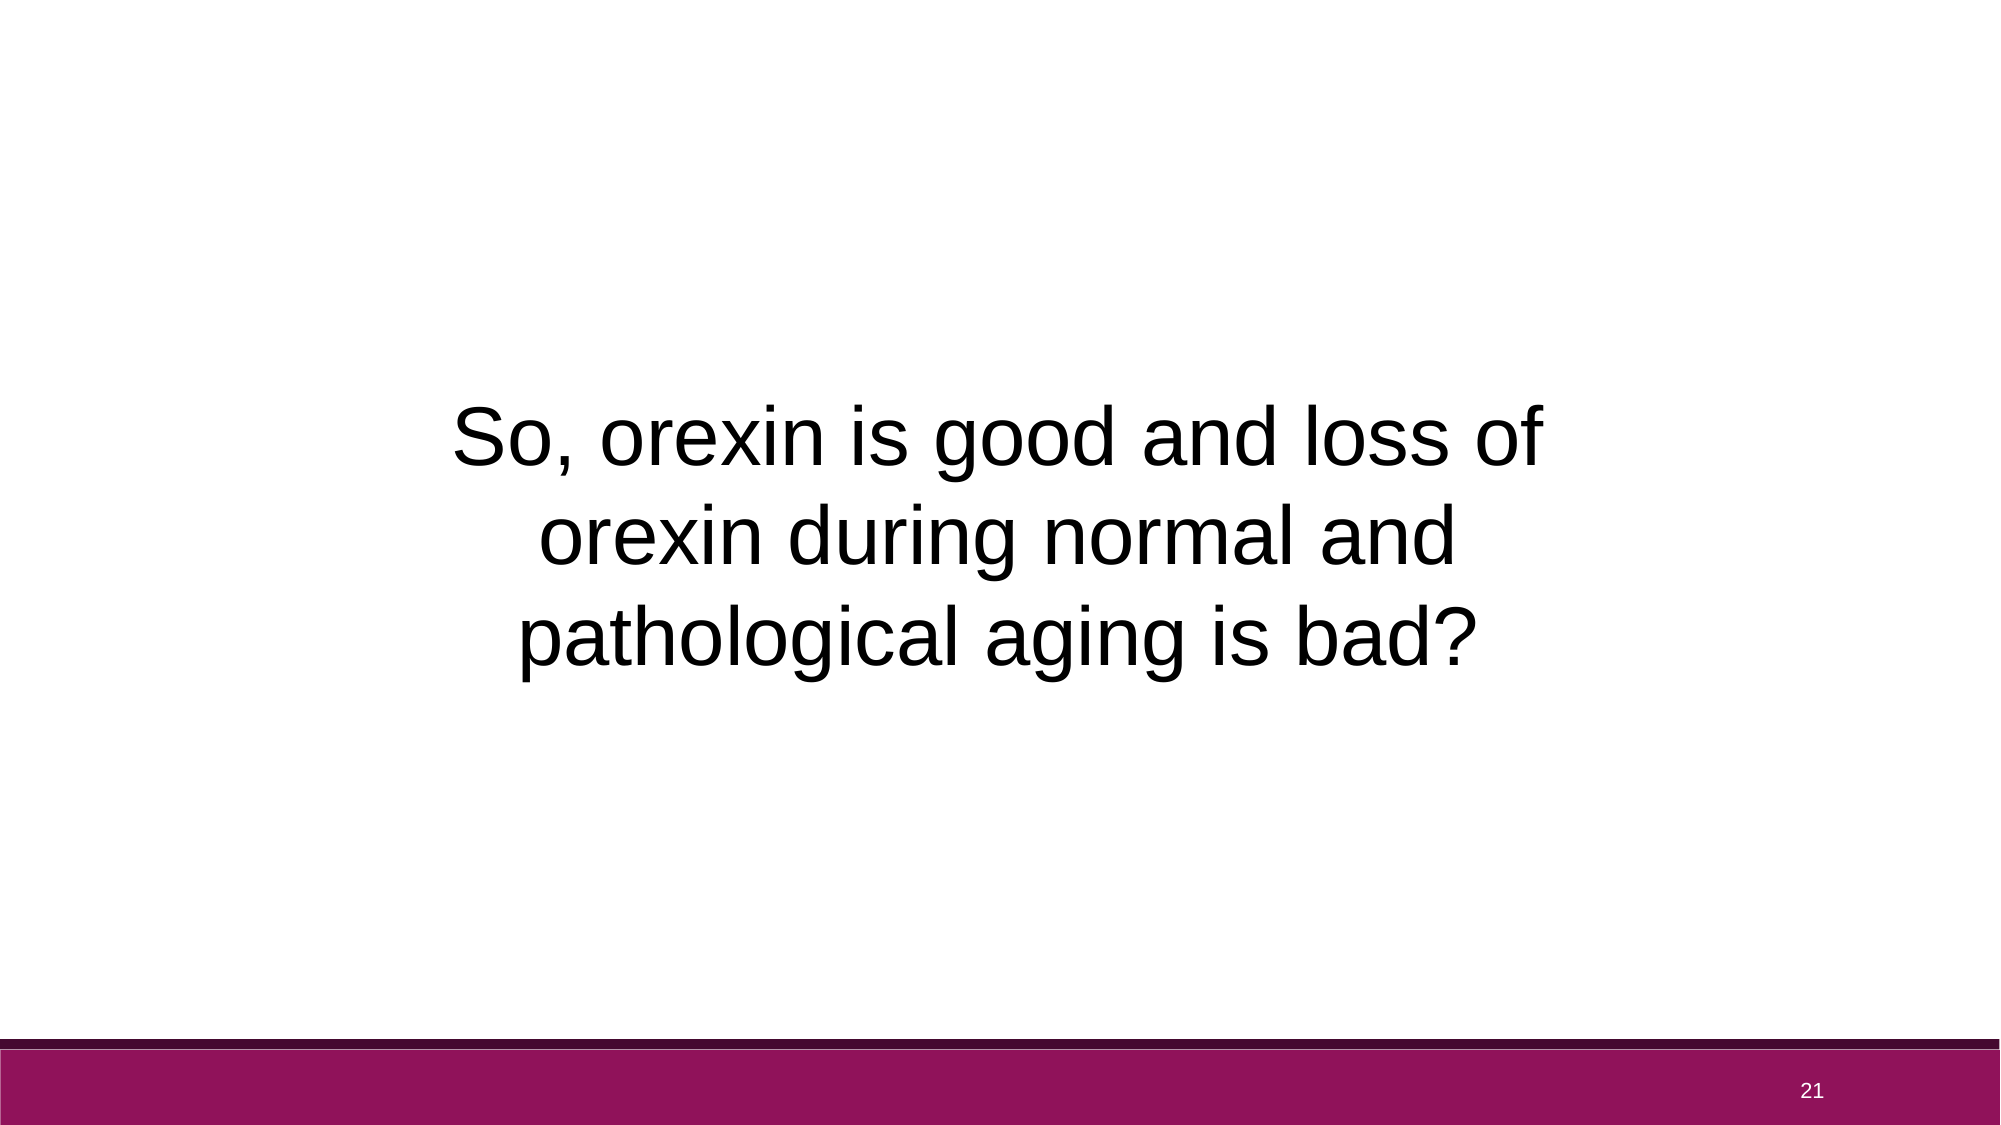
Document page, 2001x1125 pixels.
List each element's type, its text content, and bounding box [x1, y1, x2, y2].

text_box So, orexin is good and loss of orexin during normal and pathological aging is bad? [372, 374, 1624, 690]
slide_number 21 [1624, 1059, 1840, 1120]
